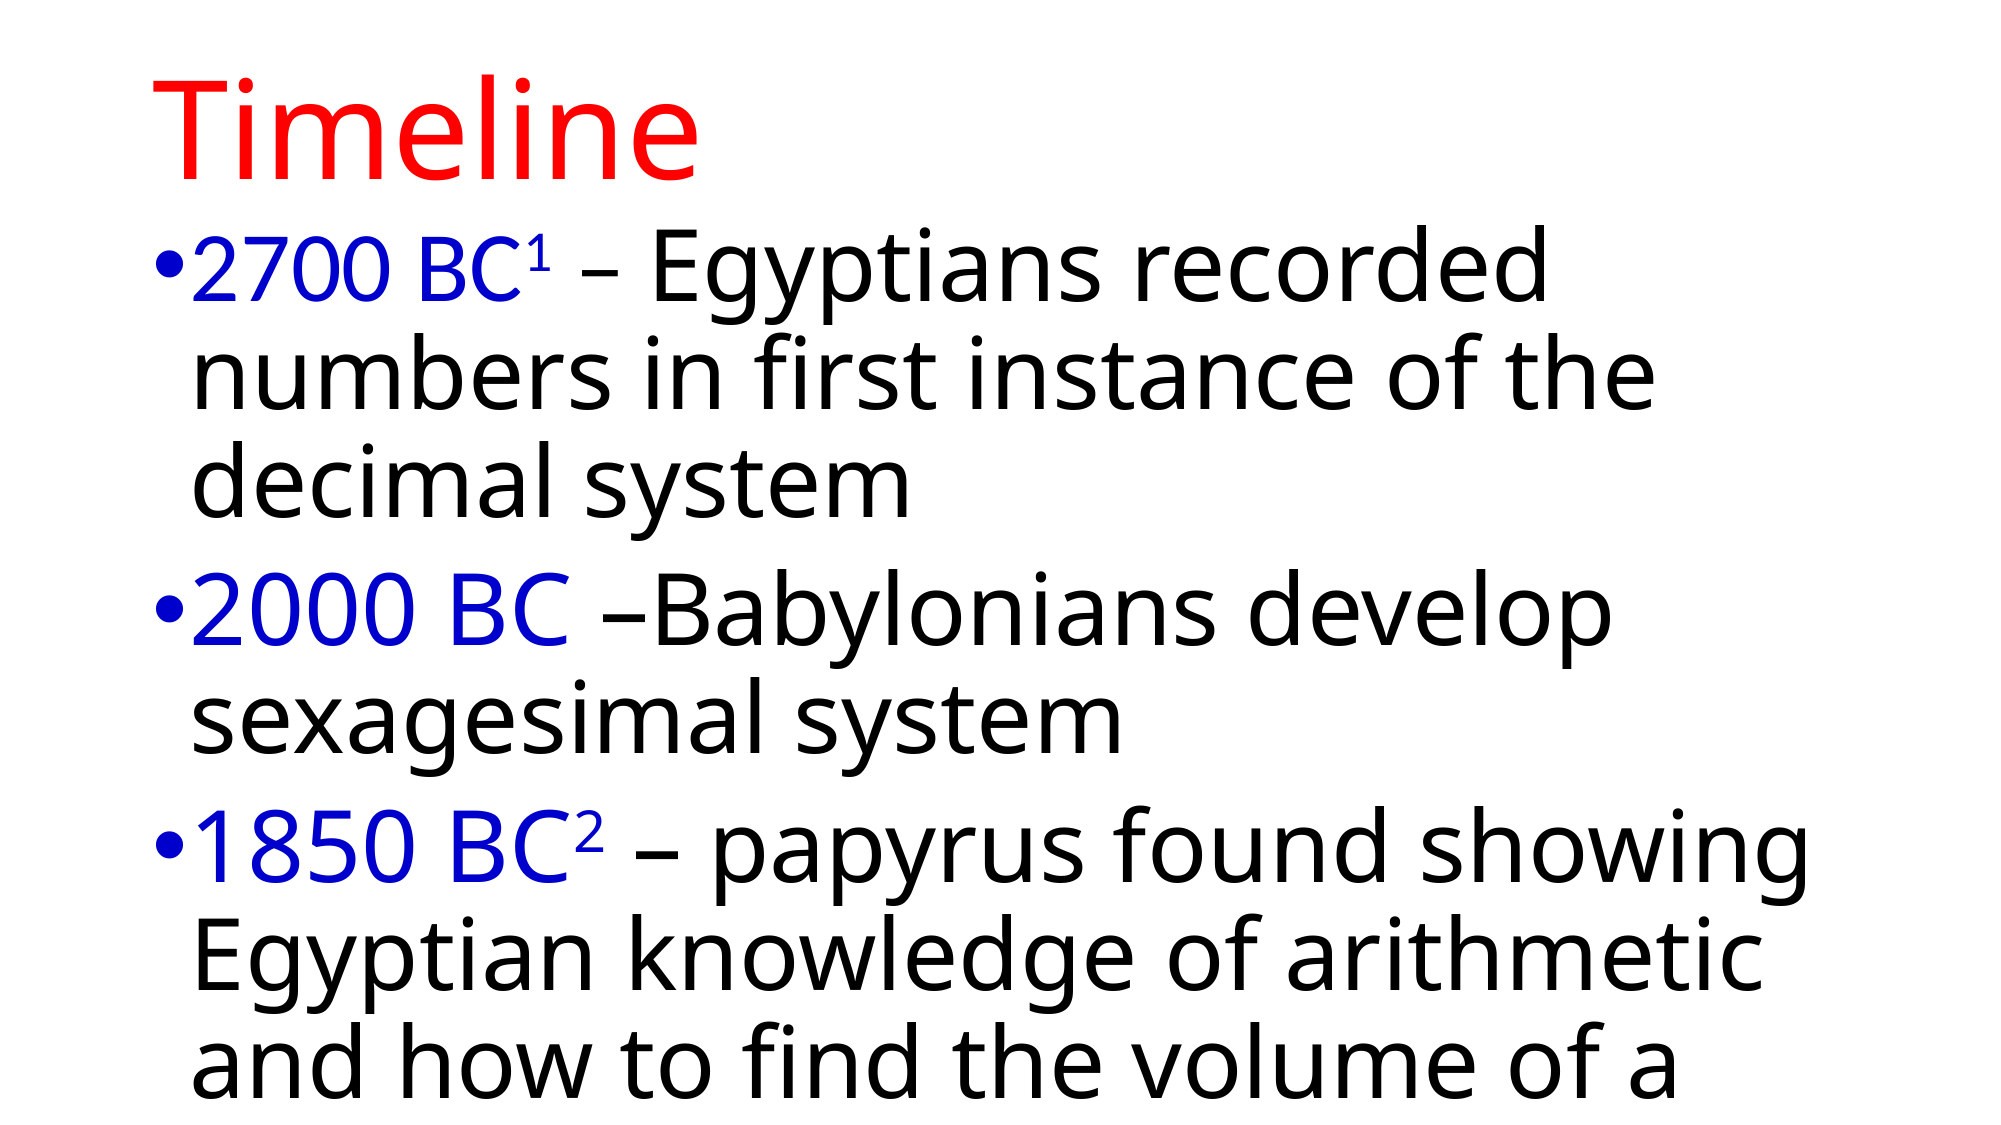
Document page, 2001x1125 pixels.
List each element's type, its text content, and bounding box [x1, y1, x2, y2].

title Timeline [137, 25, 1863, 207]
list 2700 BC1 – Egyptians recorded numbers in first instance of the decimal system 2000 BC –Babylonians develop sexagesimal system 1850 BC2 – papyrus found showing Egyptian knowledge of arithmetic and how to find the volume of a truncated pyramid [137, 207, 1863, 922]
